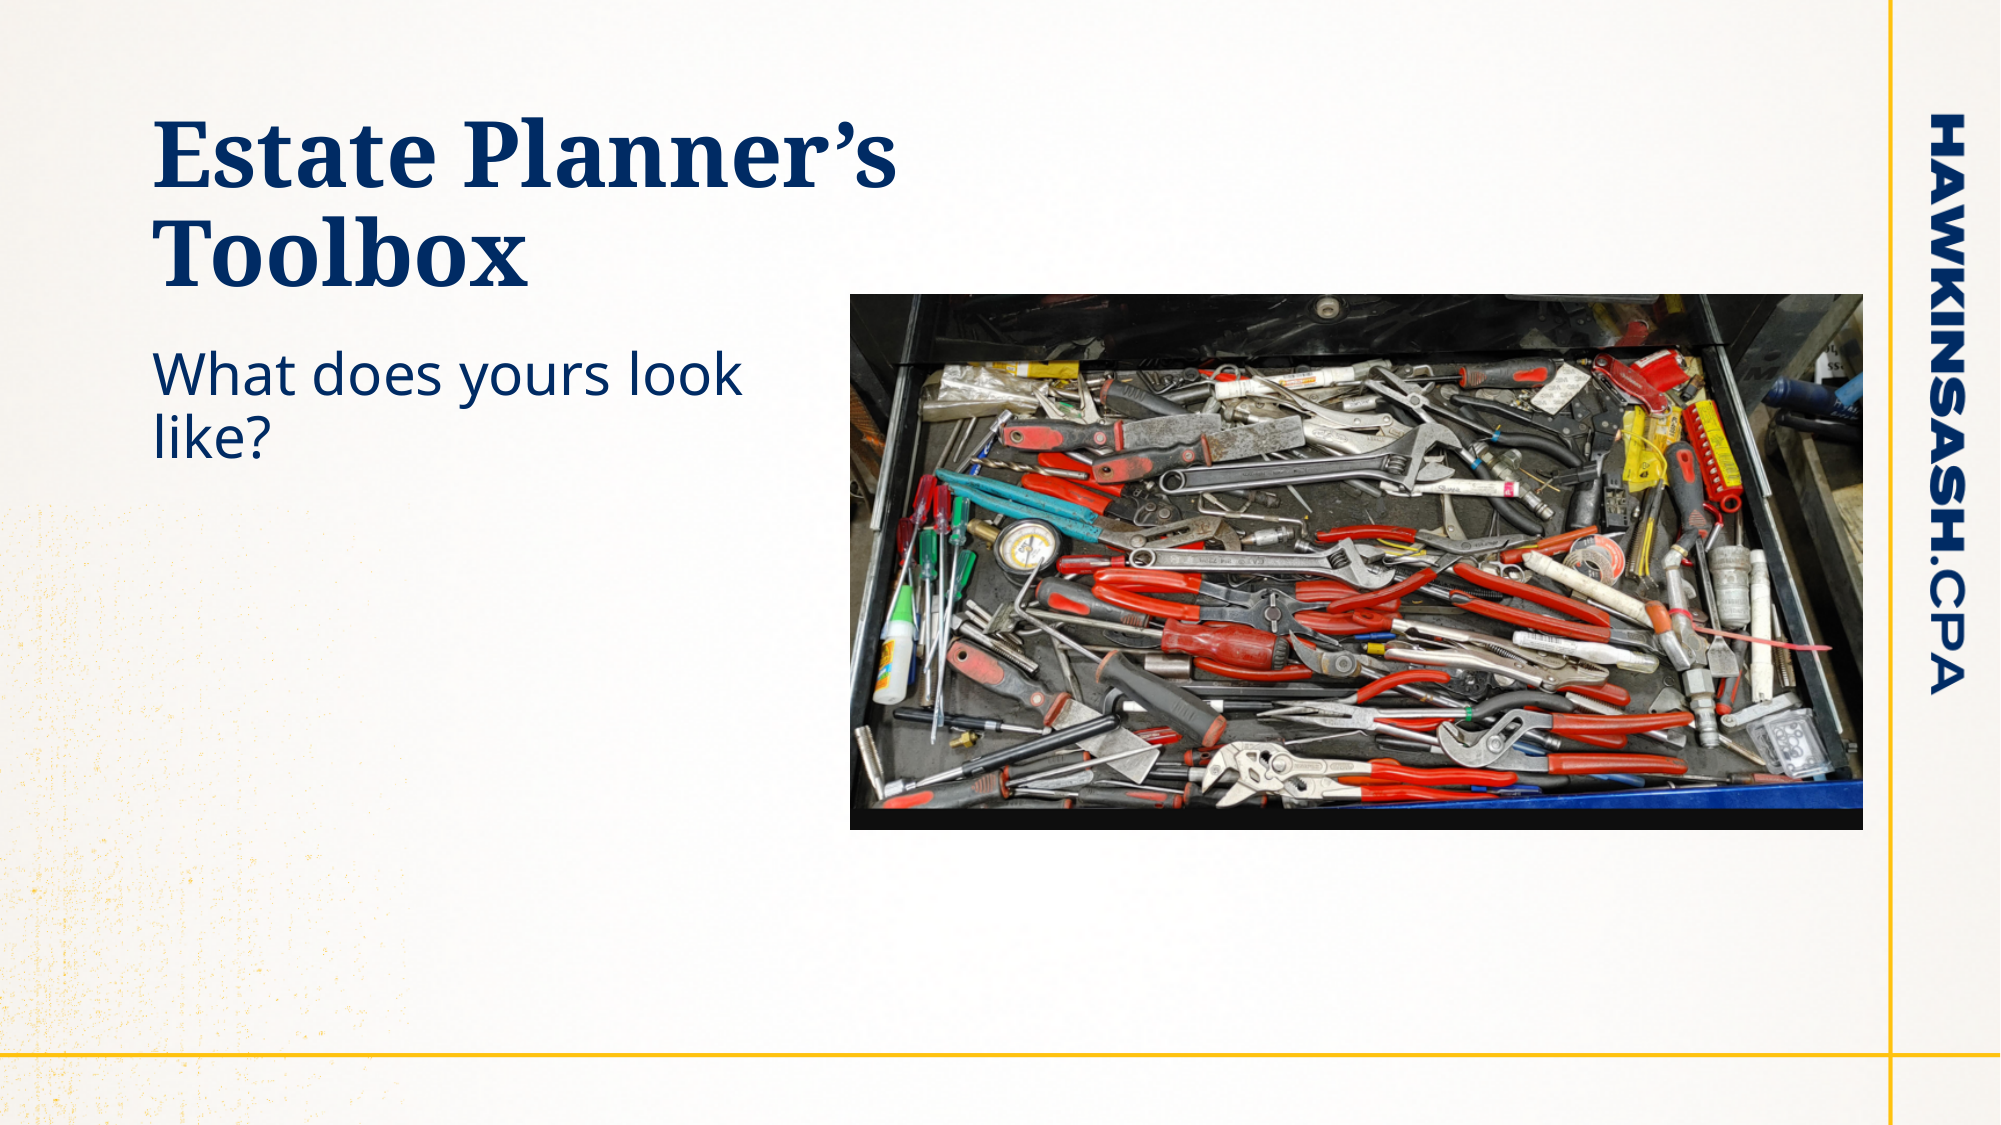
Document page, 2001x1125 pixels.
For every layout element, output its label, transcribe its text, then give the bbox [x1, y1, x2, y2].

title Estate Planner’s Toolbox [137, 162, 1150, 314]
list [850, 294, 1863, 830]
picture [0, 0, 2001, 1125]
list What does yours look like? [137, 337, 783, 963]
